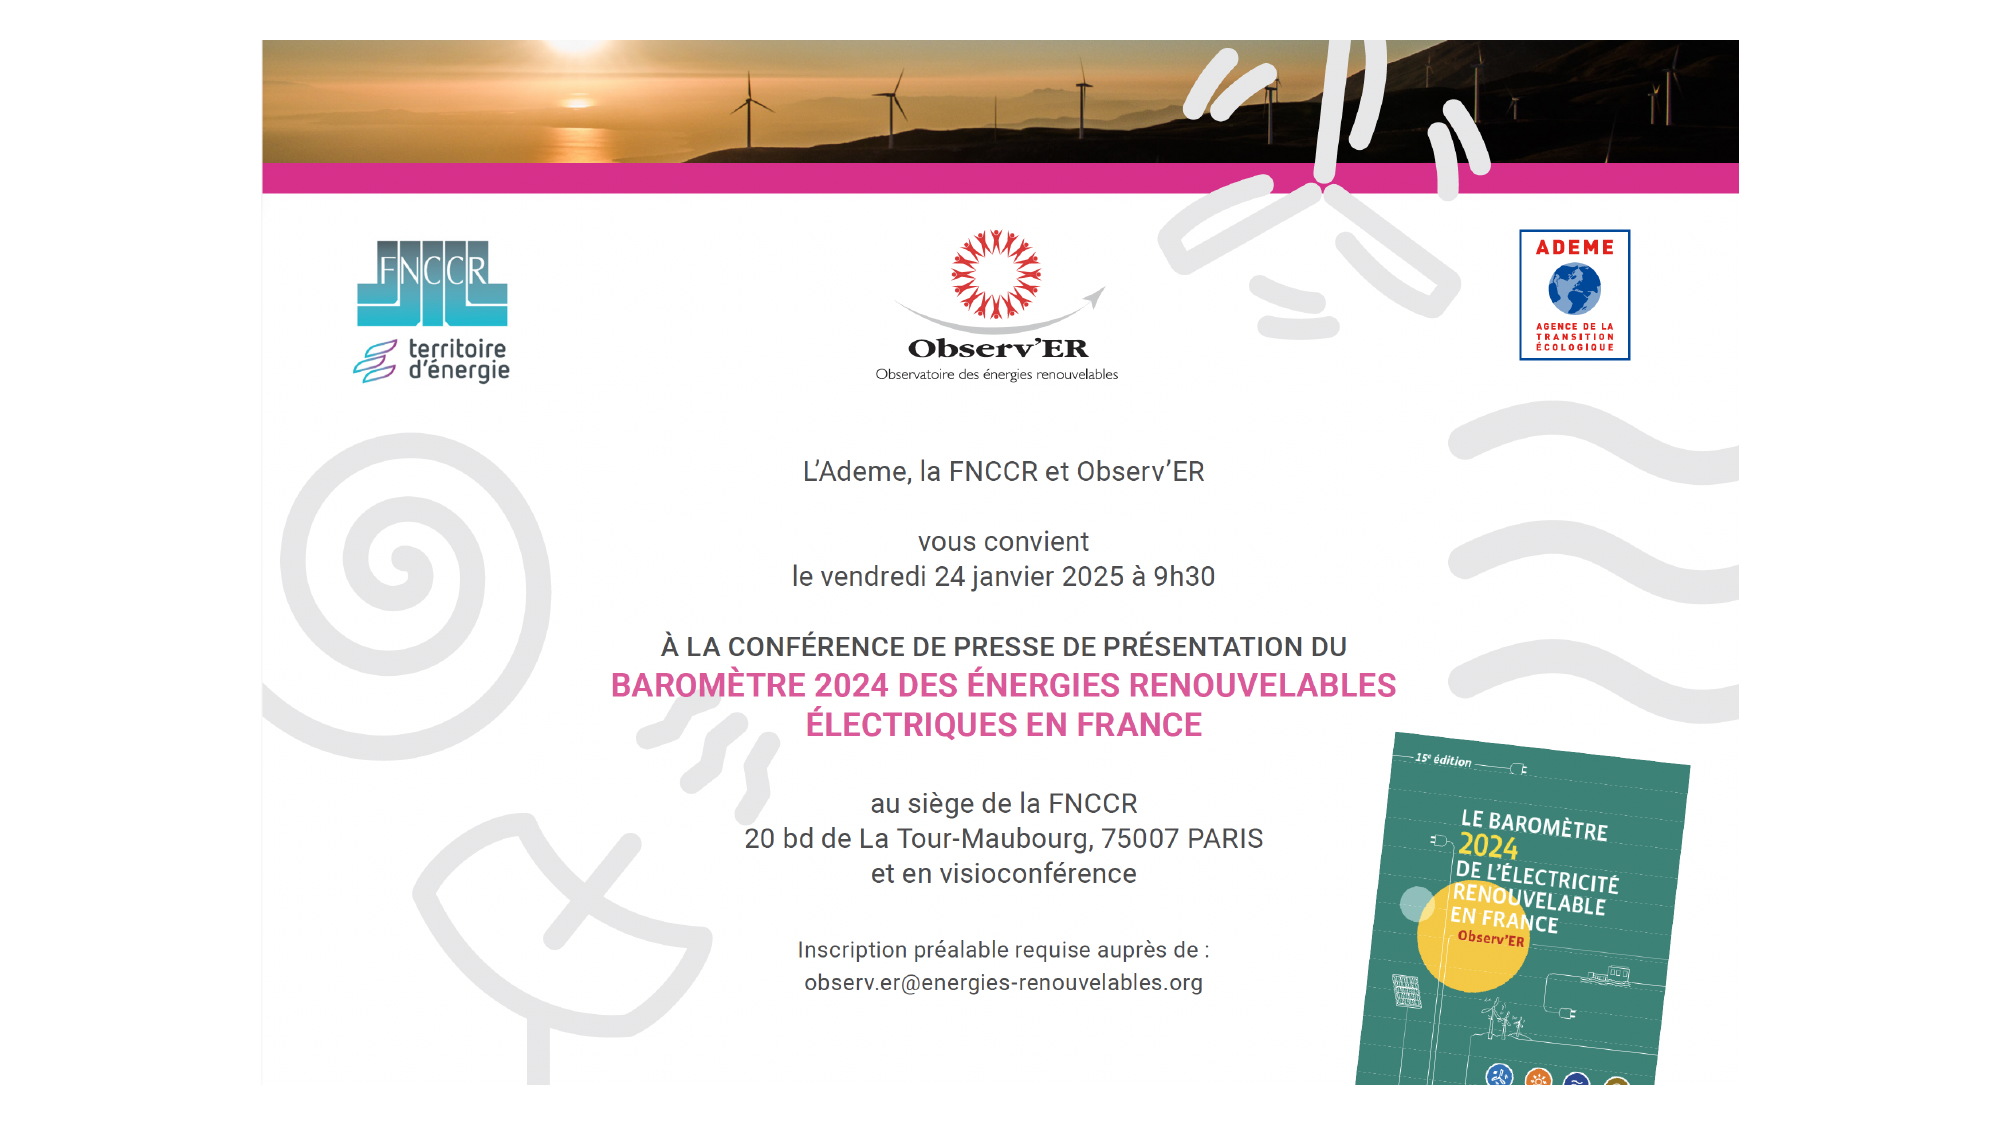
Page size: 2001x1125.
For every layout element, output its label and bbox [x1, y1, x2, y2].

picture [261, 40, 1739, 1085]
